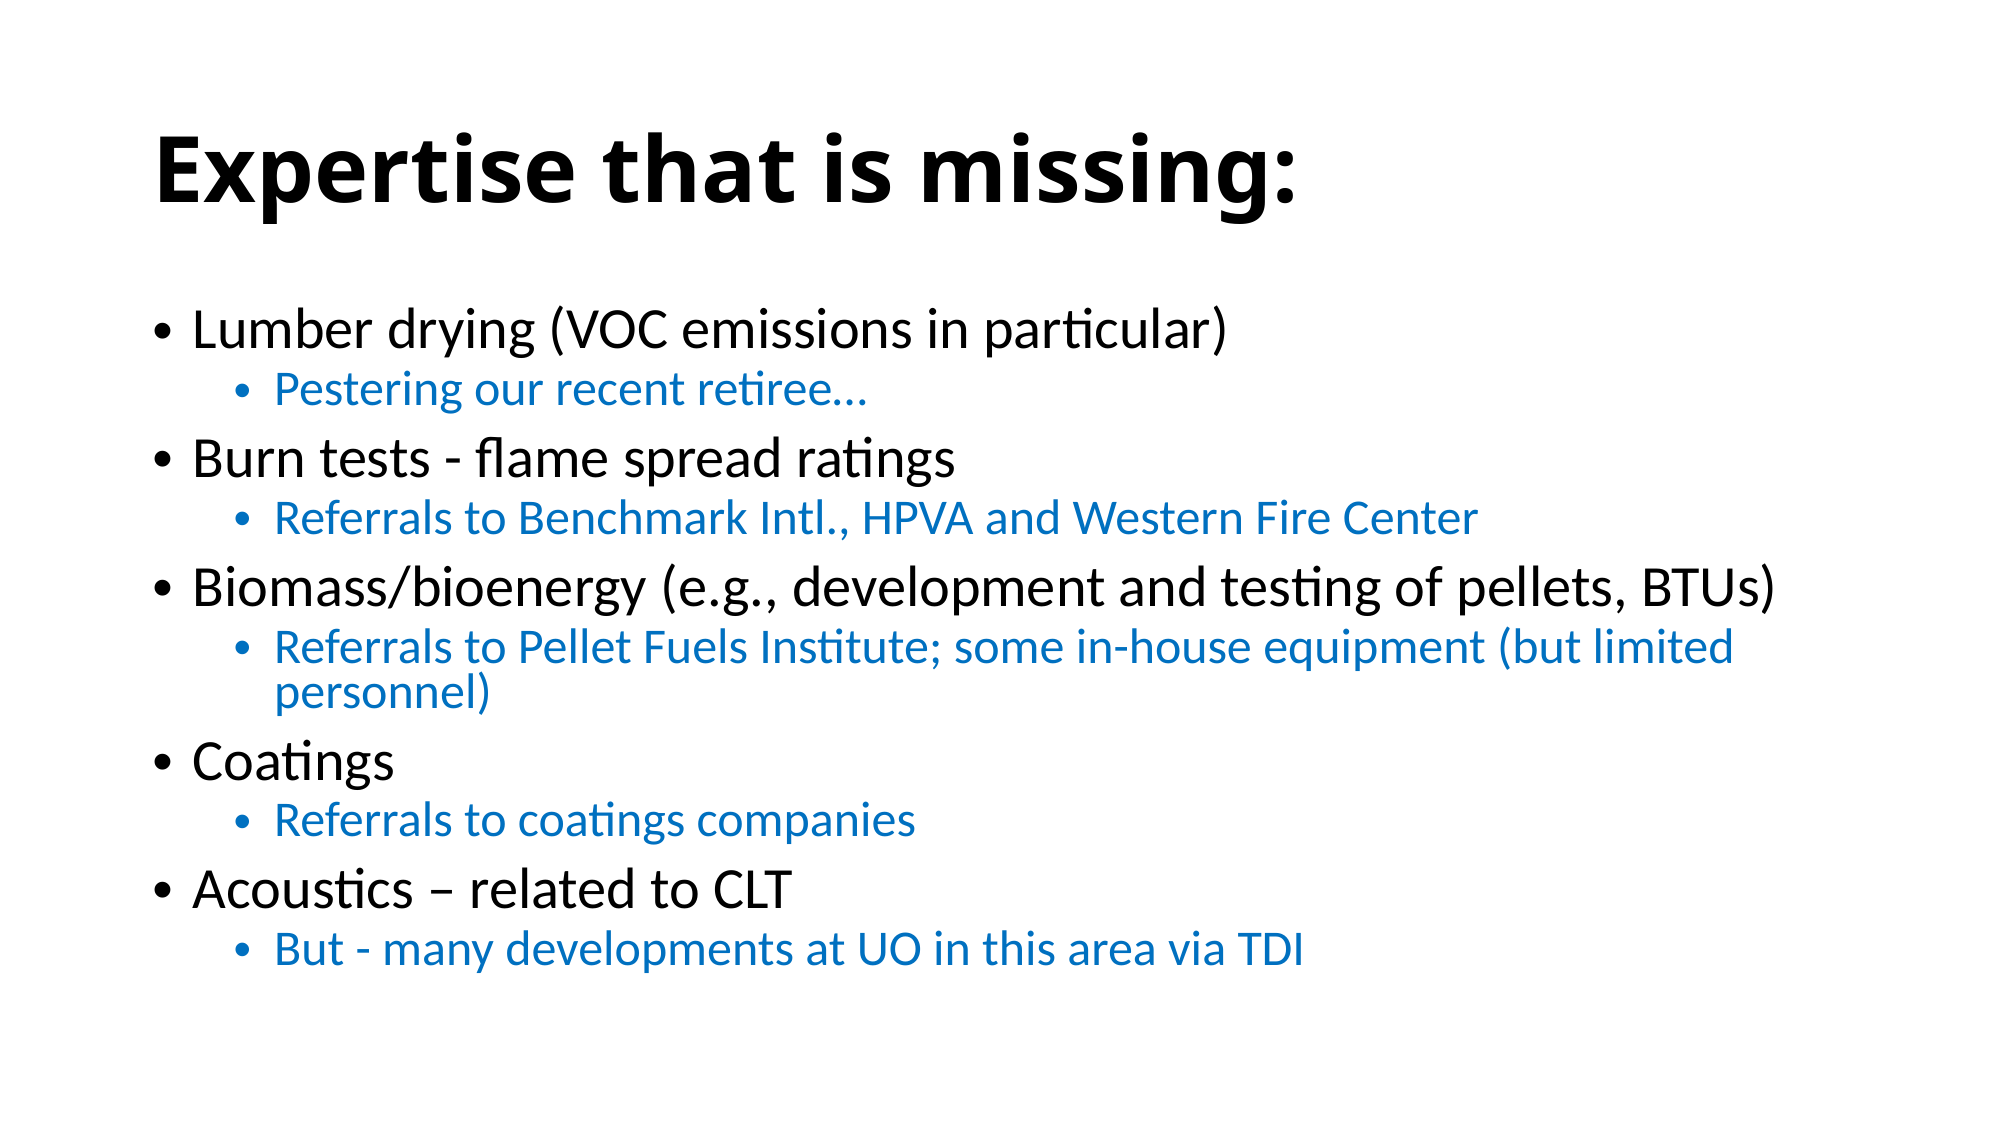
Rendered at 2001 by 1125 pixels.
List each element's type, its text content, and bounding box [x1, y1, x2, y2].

list Lumber drying (VOC emissions in particular) Pestering our recent retiree… Burn tests - flame spread ratings Referrals to Benchmark Intl., HPVA and Western Fire Center Biomass/bioenergy (e.g., development and testing of pellets, BTUs) Referrals to Pellet Fuels Institute; some in-house equipment (but limited personnel) Coatings Referrals to coatings companies Acoustics – related to CLT But - many developments at UO in this area via TDI [137, 299, 1863, 1014]
title Expertise that is missing: [137, 59, 1863, 278]
